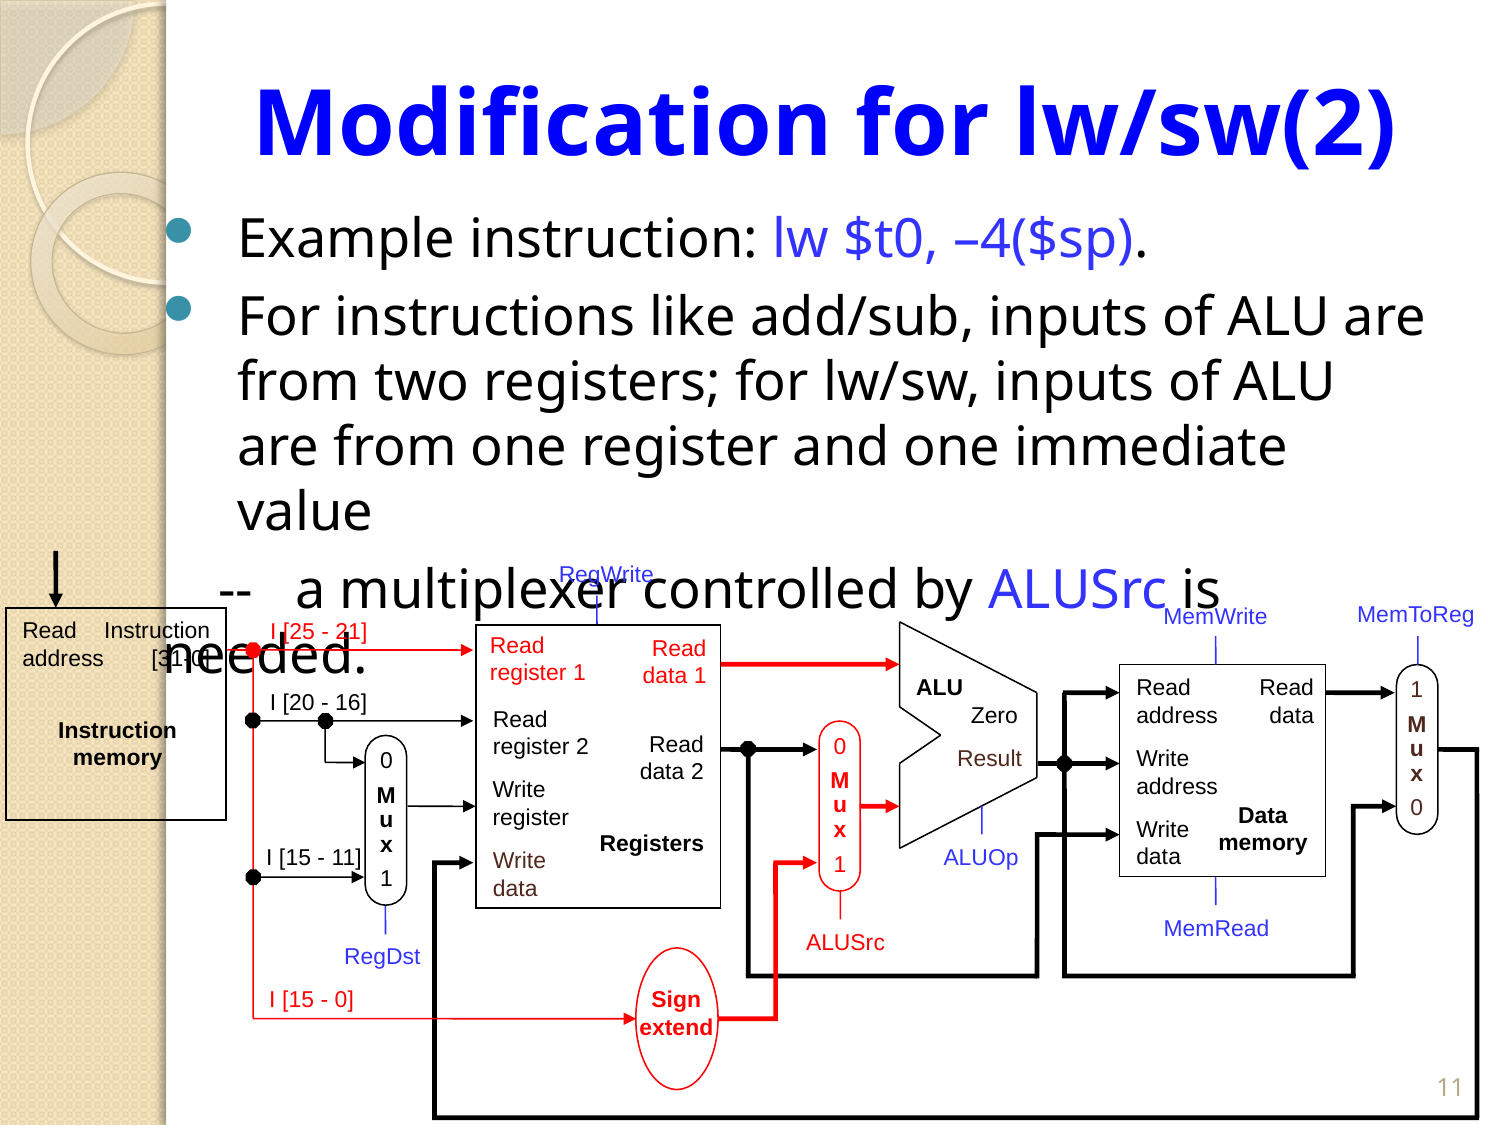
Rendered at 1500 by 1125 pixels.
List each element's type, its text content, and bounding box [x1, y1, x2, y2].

title Modification for lw/sw(2) [169, 42, 1481, 194]
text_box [5, 550, 1493, 1118]
list Example instruction: lw $t0, –4($sp). For instructions like add/sub, inputs of ALU are from two registers; for lw/sw, inputs of ALU are from one register and one immediate value -- a multiplexer controlled by ALUSrc is needed. [147, 196, 1447, 547]
